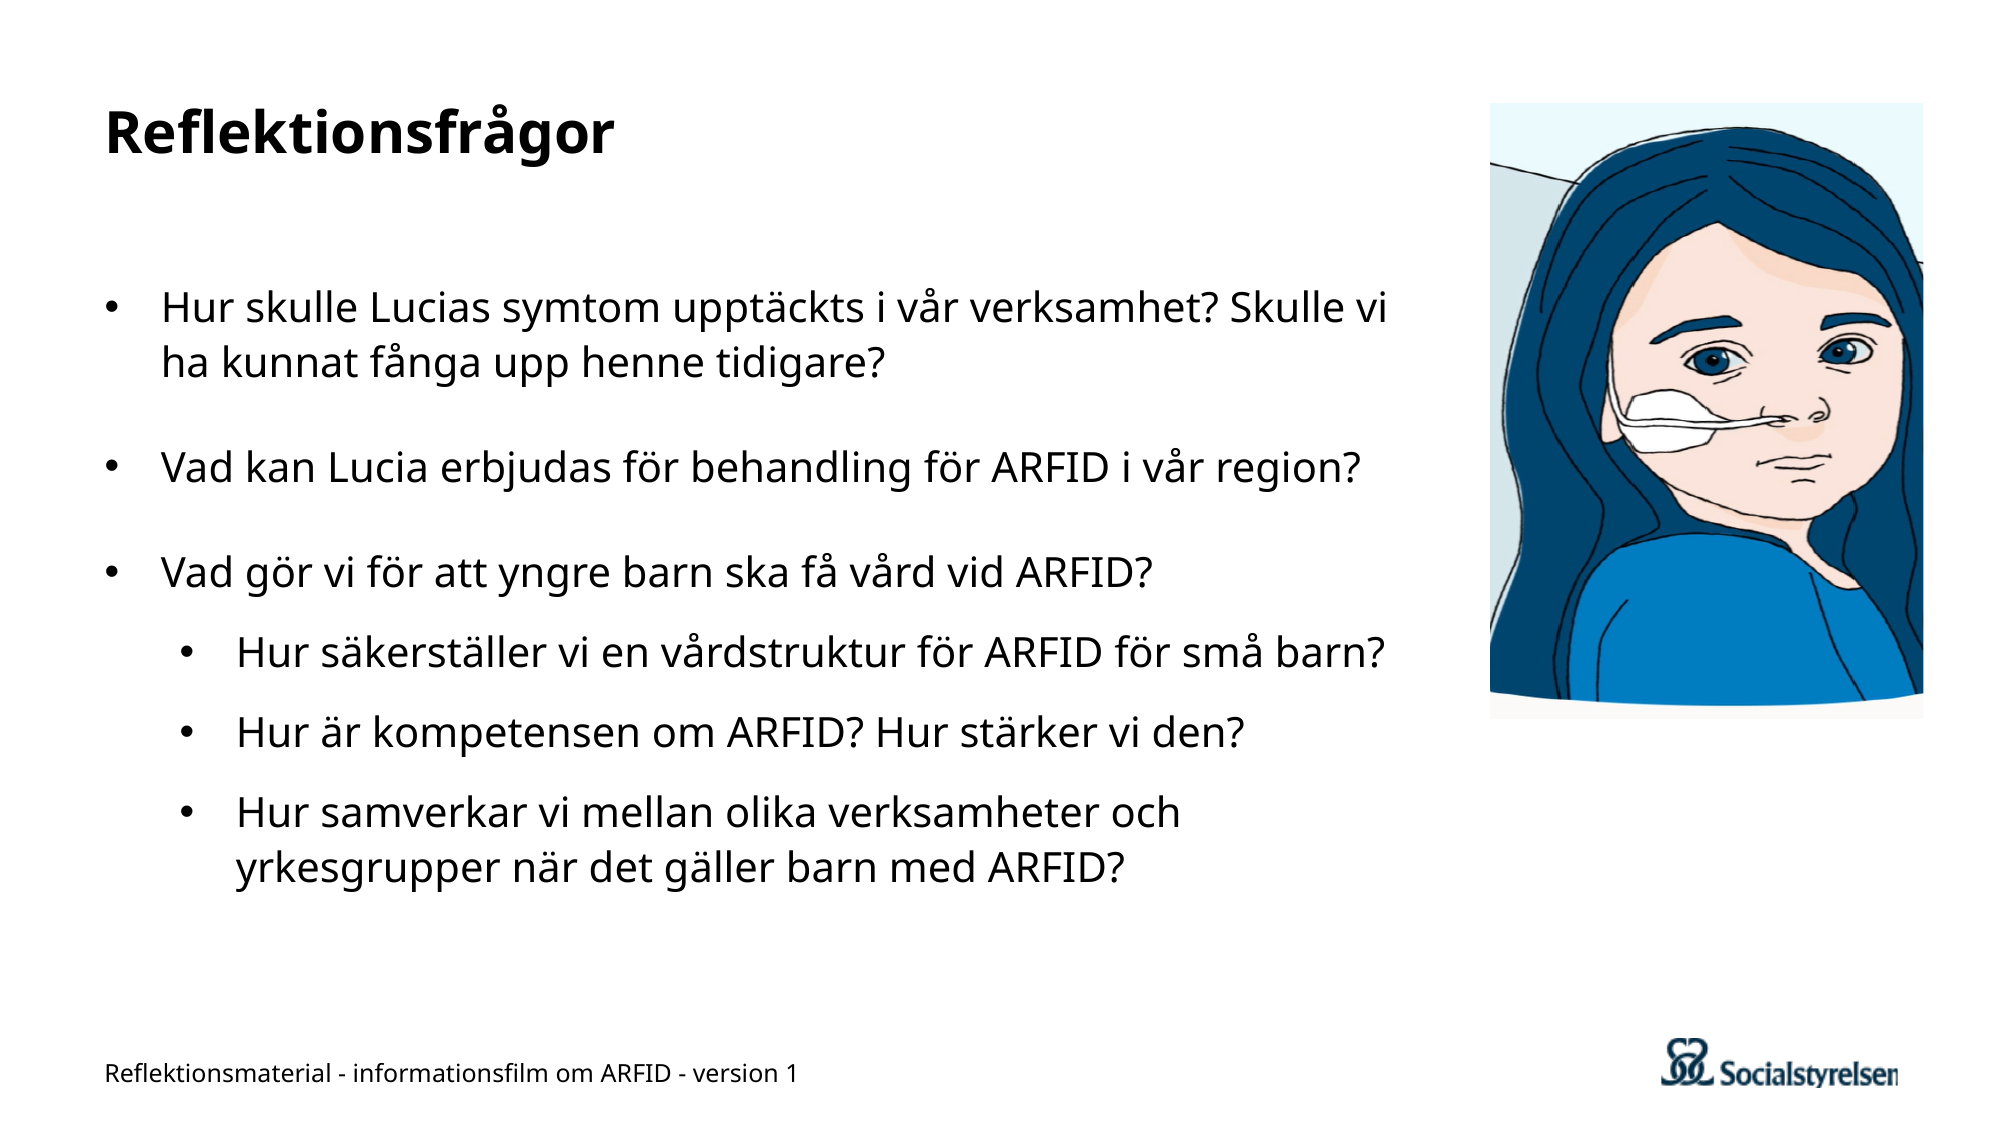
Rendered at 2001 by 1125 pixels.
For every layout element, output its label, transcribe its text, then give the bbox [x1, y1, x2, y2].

list Hur skulle Lucias symtom upptäckts i vår verksamhet? Skulle vi ha kunnat fånga upp henne tidigare? Vad kan Lucia erbjudas för behandling för ARFID i vår region? Vad gör vi för att yngre barn ska få vård vid ARFID? Hur säkerställer vi en vårdstruktur för ARFID för små barn? Hur är kompetensen om ARFID? Hur stärker vi den? Hur samverkar vi mellan olika verksamheter och yrkesgrupper när det gäller barn med ARFID? [104, 268, 1430, 1021]
title Reflektionsfrågor [104, 88, 1219, 266]
picture [1489, 103, 1924, 719]
footer Reflektionsmaterial - informationsfilm om ARFID - version 1 [104, 1042, 840, 1103]
